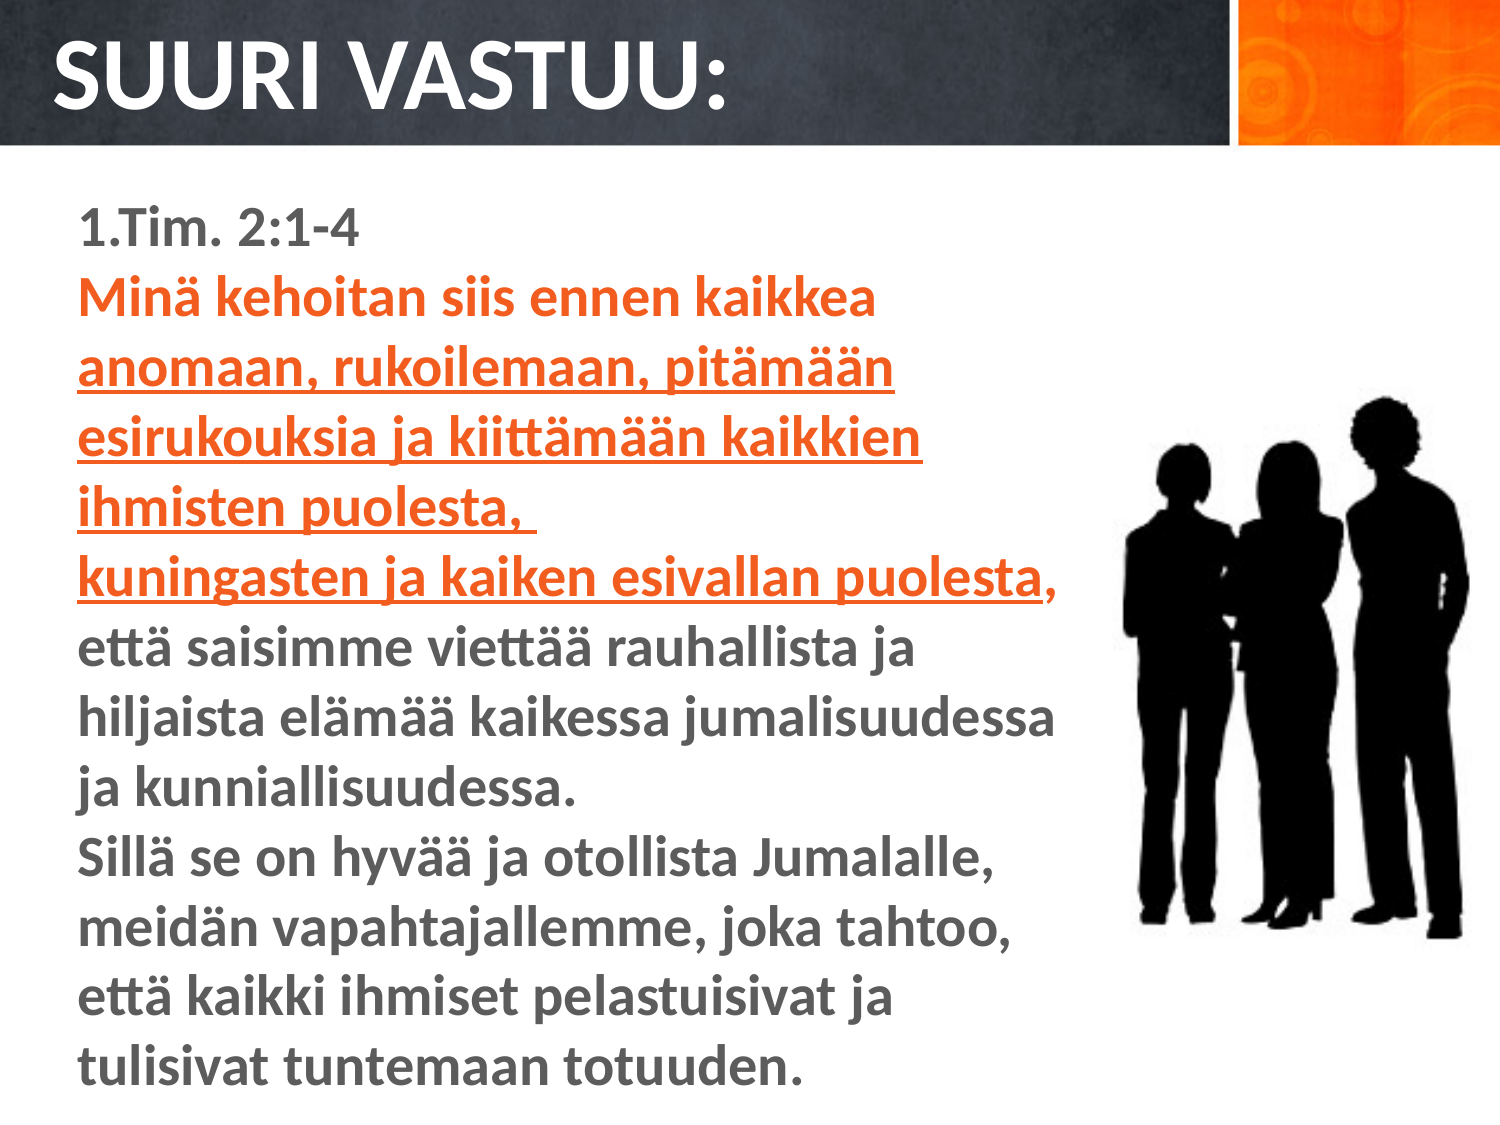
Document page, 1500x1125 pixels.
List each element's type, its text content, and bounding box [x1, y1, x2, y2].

picture [0, 0, 1500, 1125]
text_box 1.Tim. 2:1-4 Minä kehoitan siis ennen kaikkea anomaan, rukoilemaan, pitämään esirukouksia ja kiittämään kaikkien ihmisten puolesta, kuningasten ja kaiken esivallan puolesta, että saisimme viettää rauhallista ja hiljaista elämää kaikessa jumalisuudessa ja kunniallisuudessa. Sillä se on hyvää ja otollista Jumalalle, meidän vapahtajallemme, joka tahtoo, että kaikki ihmiset pelastuisivat ja tulisivat tuntemaan totuuden. [62, 180, 1100, 1125]
title SUURI VASTUU: [37, 17, 1300, 138]
